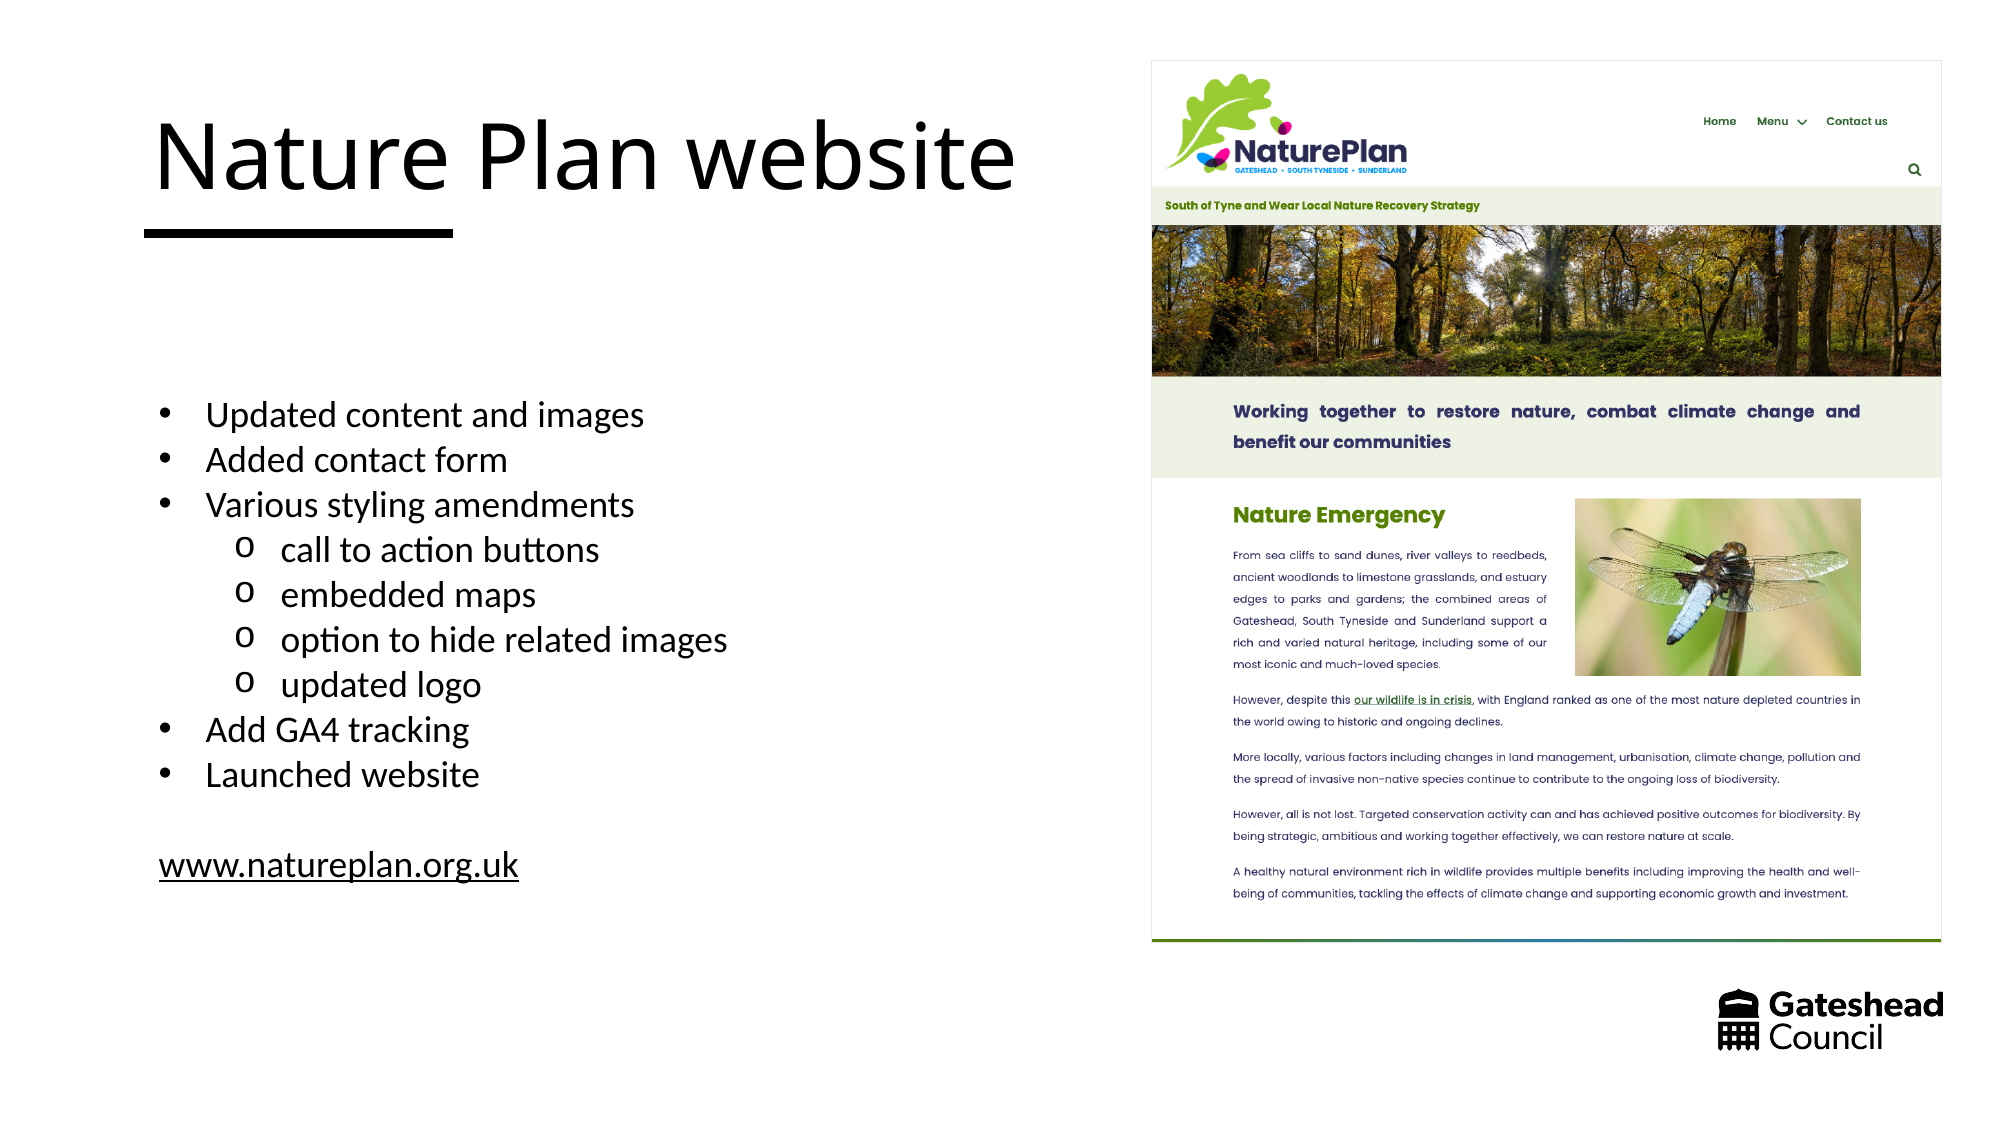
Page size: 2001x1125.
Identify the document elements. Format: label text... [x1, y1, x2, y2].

picture [1151, 60, 1942, 943]
picture [1718, 988, 1943, 1051]
text_box Nature Plan website [137, 59, 1863, 260]
text_box Updated content and images Added contact form Various styling amendments call to action buttons embedded maps option to hide related images updated logo Add GA4 tracking Launched website www.natureplan.org.uk [143, 382, 897, 893]
